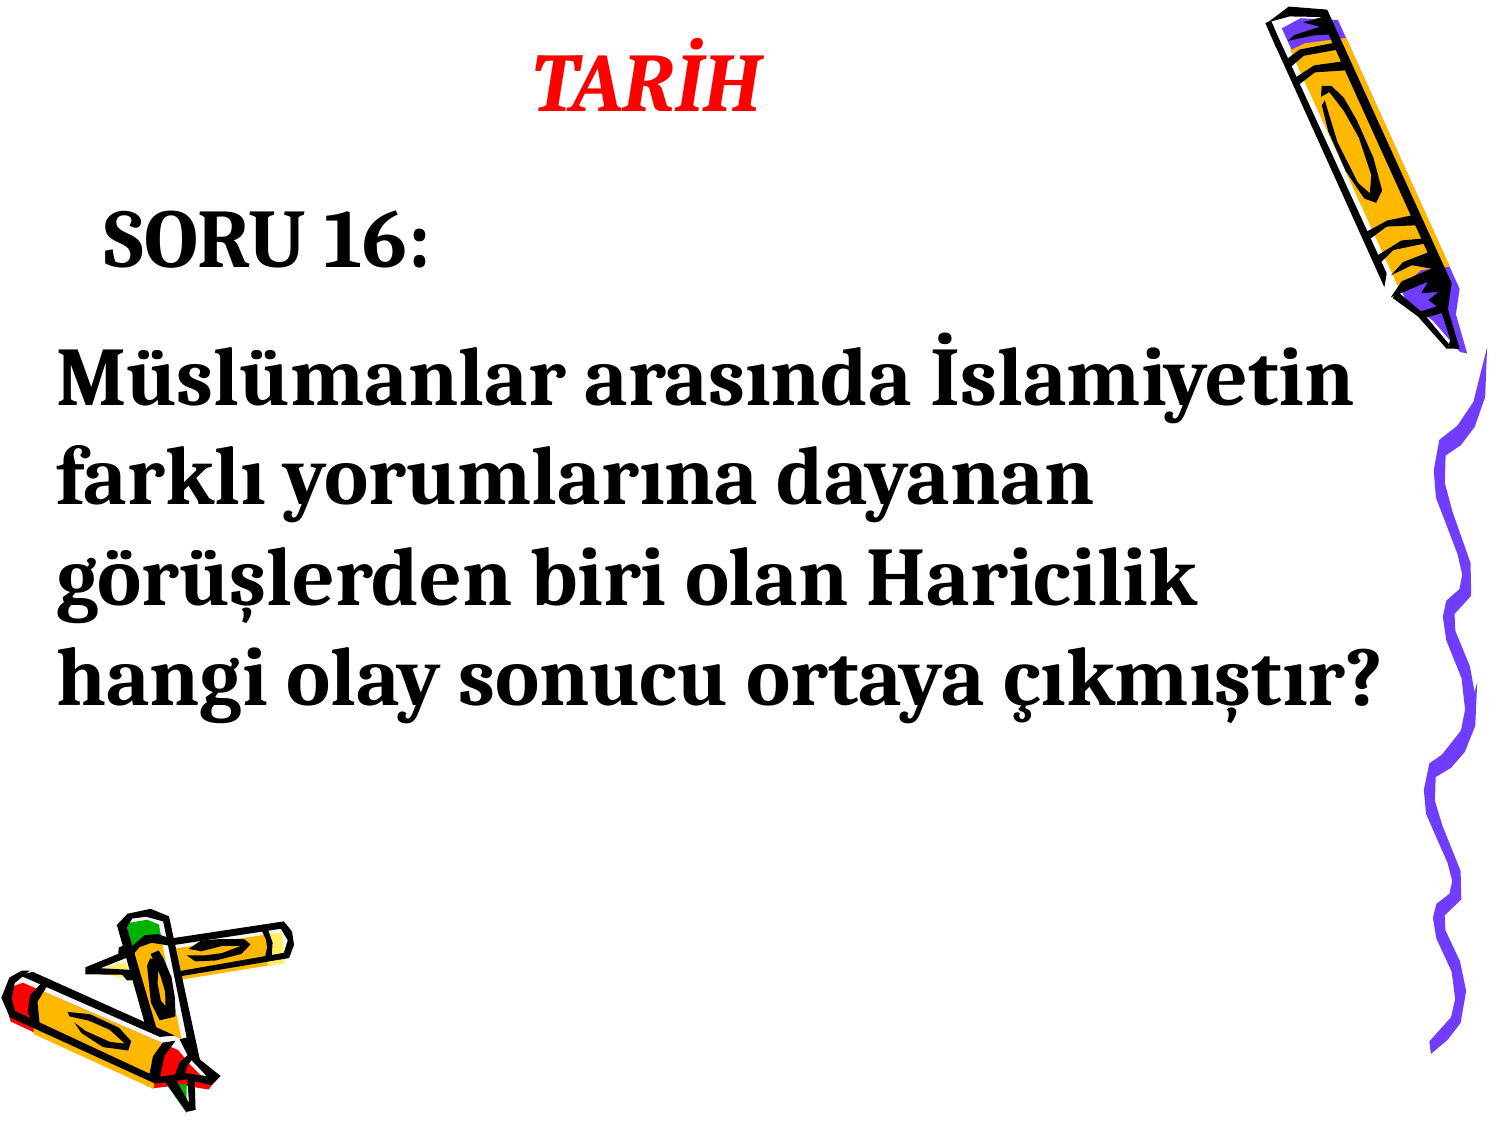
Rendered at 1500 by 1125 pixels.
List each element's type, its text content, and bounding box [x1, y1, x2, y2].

text_box SORU 16: [90, 196, 1390, 314]
text_box Müslümanlar arasında İslamiyetin farklı yorumlarına dayanan görüşlerden biri olan Haricilik hangi olay sonucu ortaya çıkmıştır? [41, 314, 1424, 730]
text_box TARİH [182, 19, 1128, 138]
